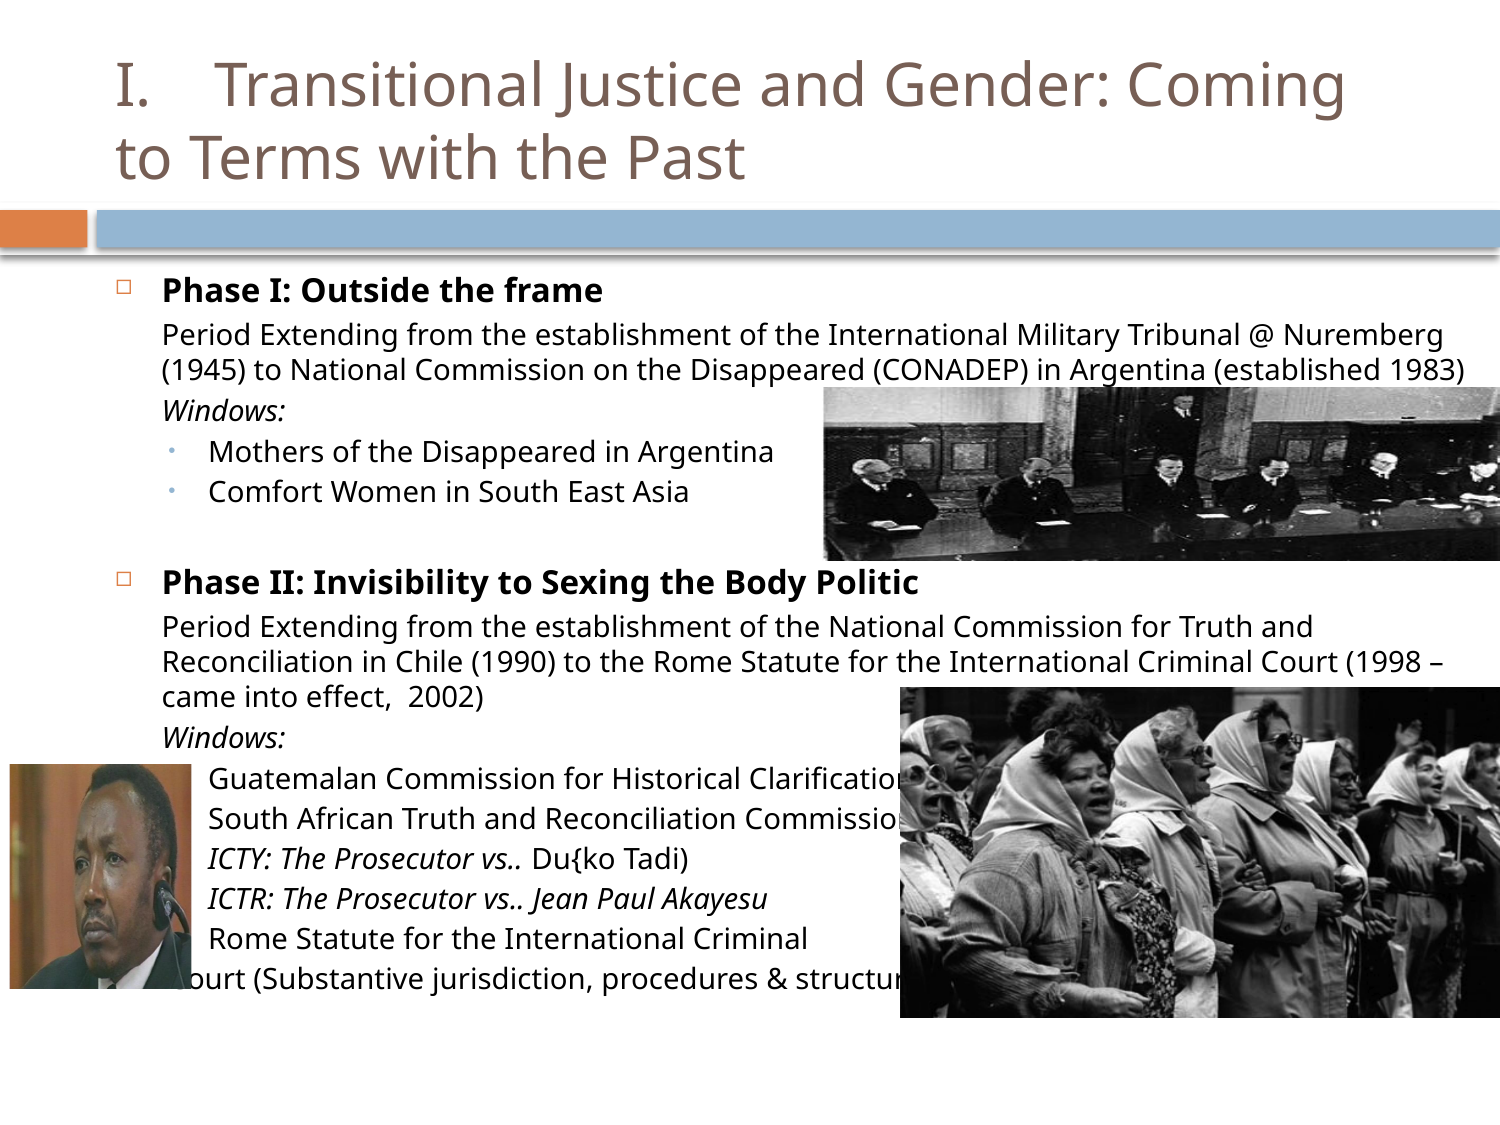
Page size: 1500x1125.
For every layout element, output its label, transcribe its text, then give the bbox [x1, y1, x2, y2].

picture [900, 687, 1500, 1018]
picture [9, 764, 192, 990]
picture [822, 386, 1500, 562]
title I. Transitional Justice and Gender: Coming to Terms with the Past [100, 37, 1438, 200]
list Phase I: Outside the frame Period Extending from the establishment of the International Military Tribunal @ Nuremberg (1945) to National Commission on the Disappeared (CONADEP) in Argentina (established 1983) Windows: Mothers of the Disappeared in Argentina Comfort Women in South East Asia Phase II: Invisibility to Sexing the Body Politic Period Extending from the establishment of the National Commission for Truth and Reconciliation in Chile (1990) to the Rome Statute for the International Criminal Court (1998 –came into effect, 2002) Windows: Guatemalan Commission for Historical Clarification South African Truth and Reconciliation Commission ICTY: The Prosecutor vs.. Du{ko Tadi) ICTR: The Prosecutor vs.. Jean Paul Akayesu Rome Statute for the International Criminal Court (Substantive jurisdiction, procedures & structure) [100, 262, 1500, 1053]
